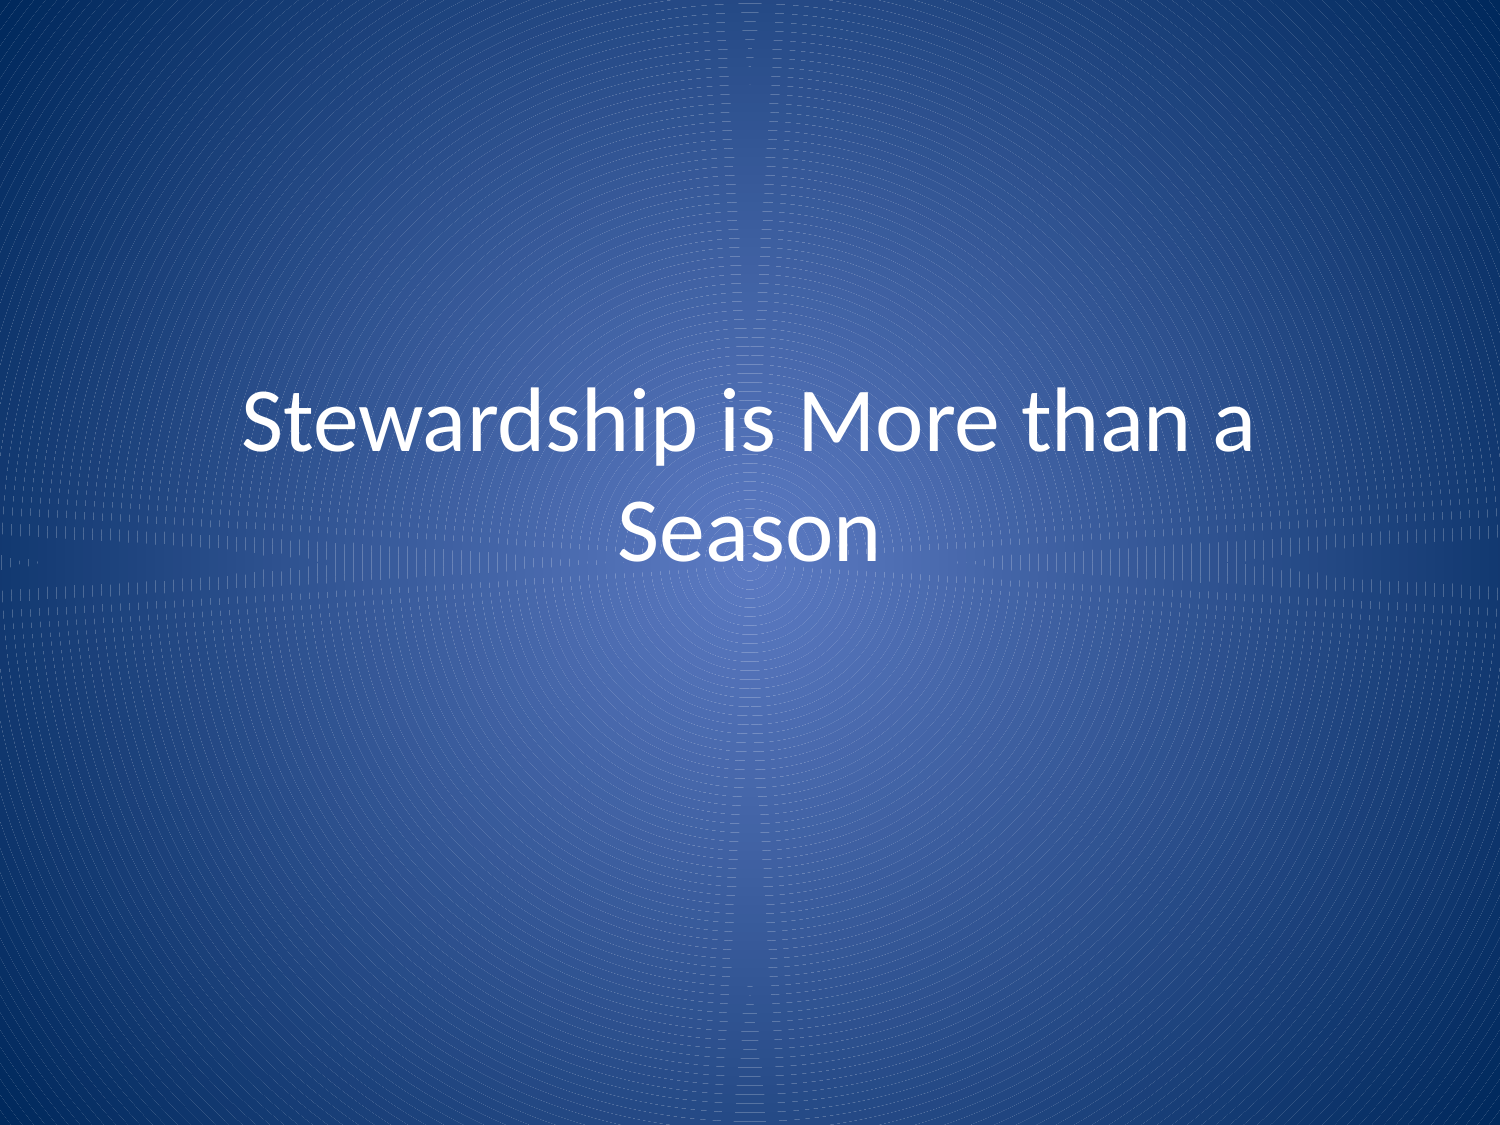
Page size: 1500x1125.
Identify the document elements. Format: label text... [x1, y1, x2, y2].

title Stewardship is More than a Season [112, 349, 1388, 591]
